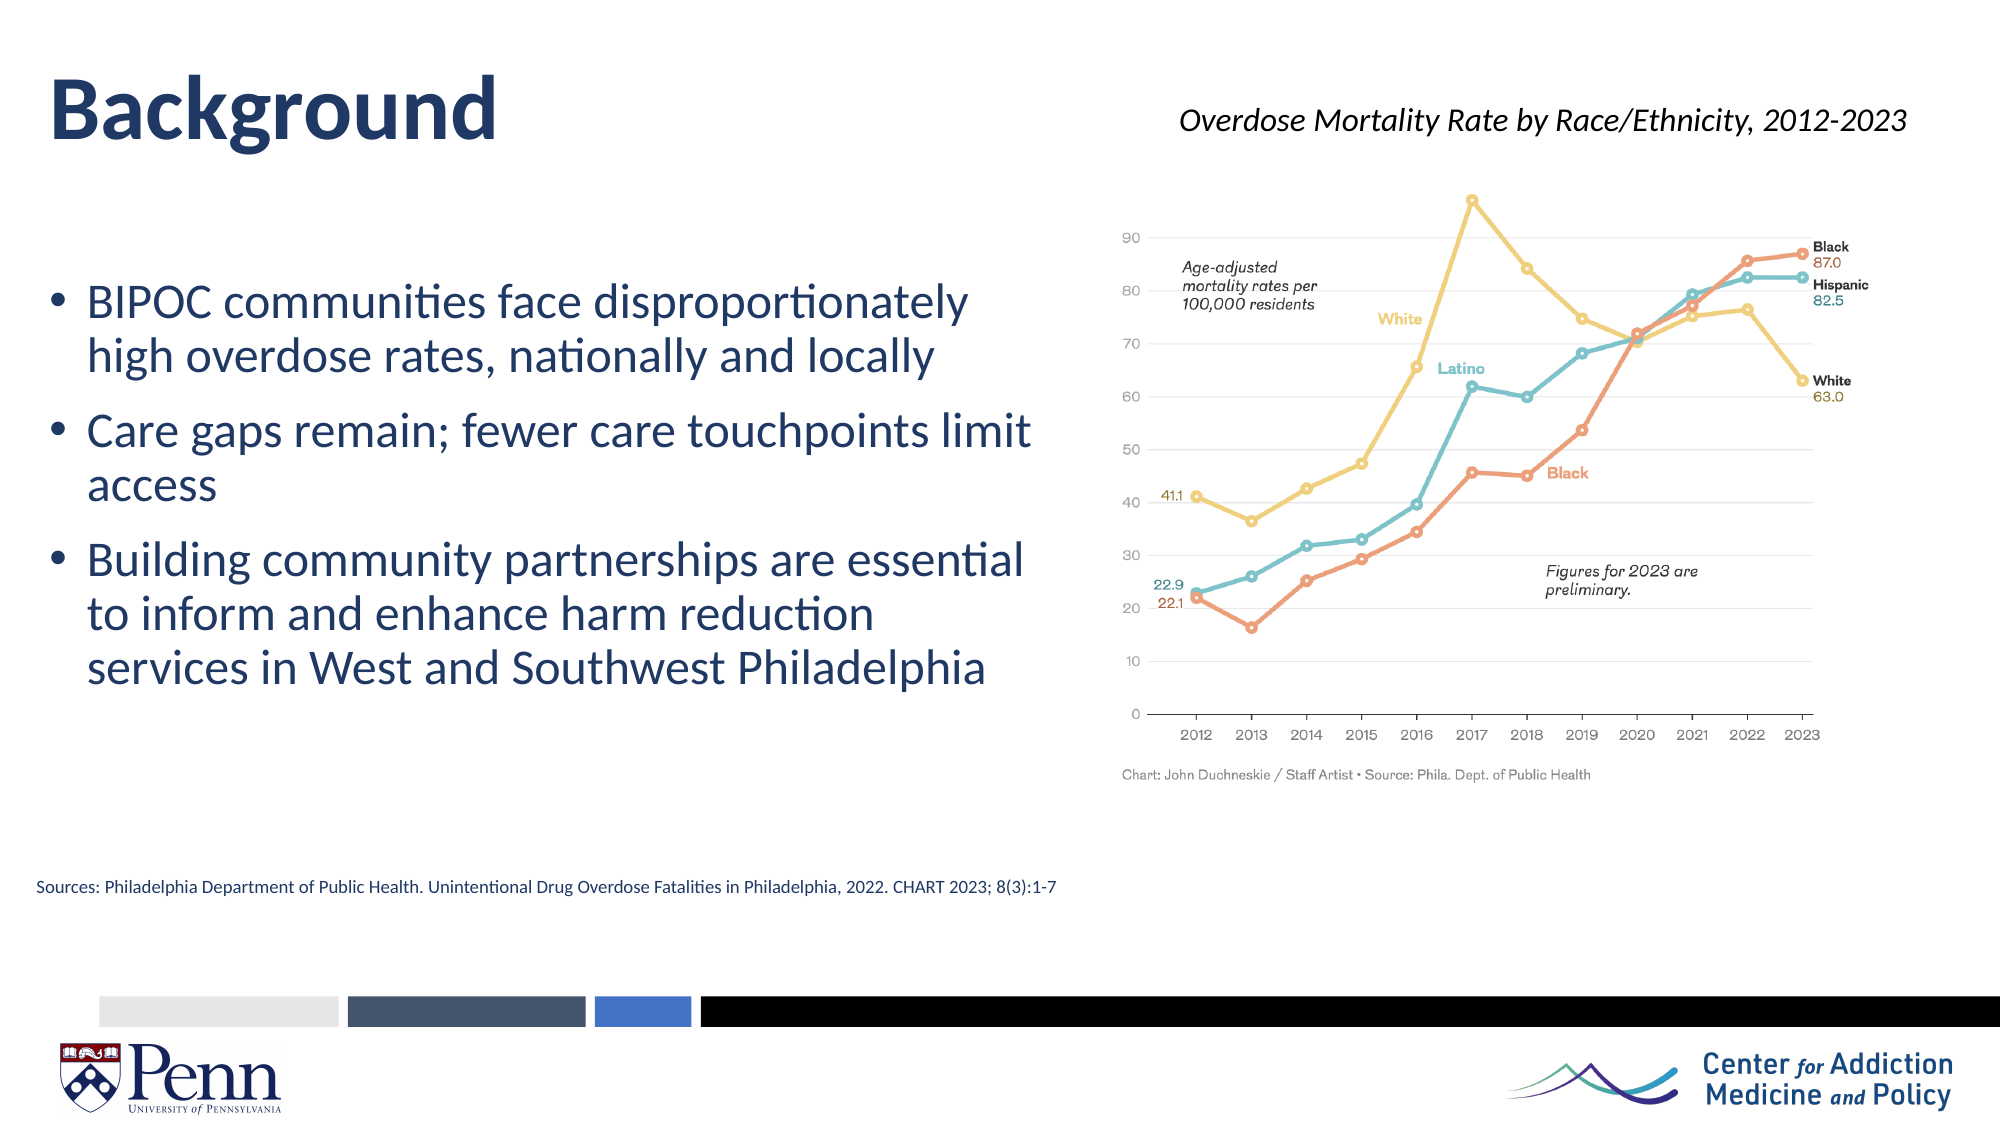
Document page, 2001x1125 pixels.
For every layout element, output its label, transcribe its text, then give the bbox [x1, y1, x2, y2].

picture [1048, 177, 1899, 797]
picture [1505, 1051, 1953, 1112]
text_box Overdose Mortality Rate by Race/Ethnicity, 2012-2023 [1164, 90, 1962, 146]
title Background [34, 41, 1760, 179]
picture [59, 1042, 281, 1115]
list BIPOC communities face disproportionately high overdose rates, nationally and locally Care gaps remain; fewer care touchpoints limit access Building community partnerships are essential to inform and enhance harm reduction services in West and Southwest Philadelphia [34, 268, 1049, 857]
text_box Sources: Philadelphia Department of Public Health. Unintentional Drug Overdose Fatalities in Philadelphia, 2022. CHART 2023; 8(3):1-7 [21, 867, 1922, 906]
